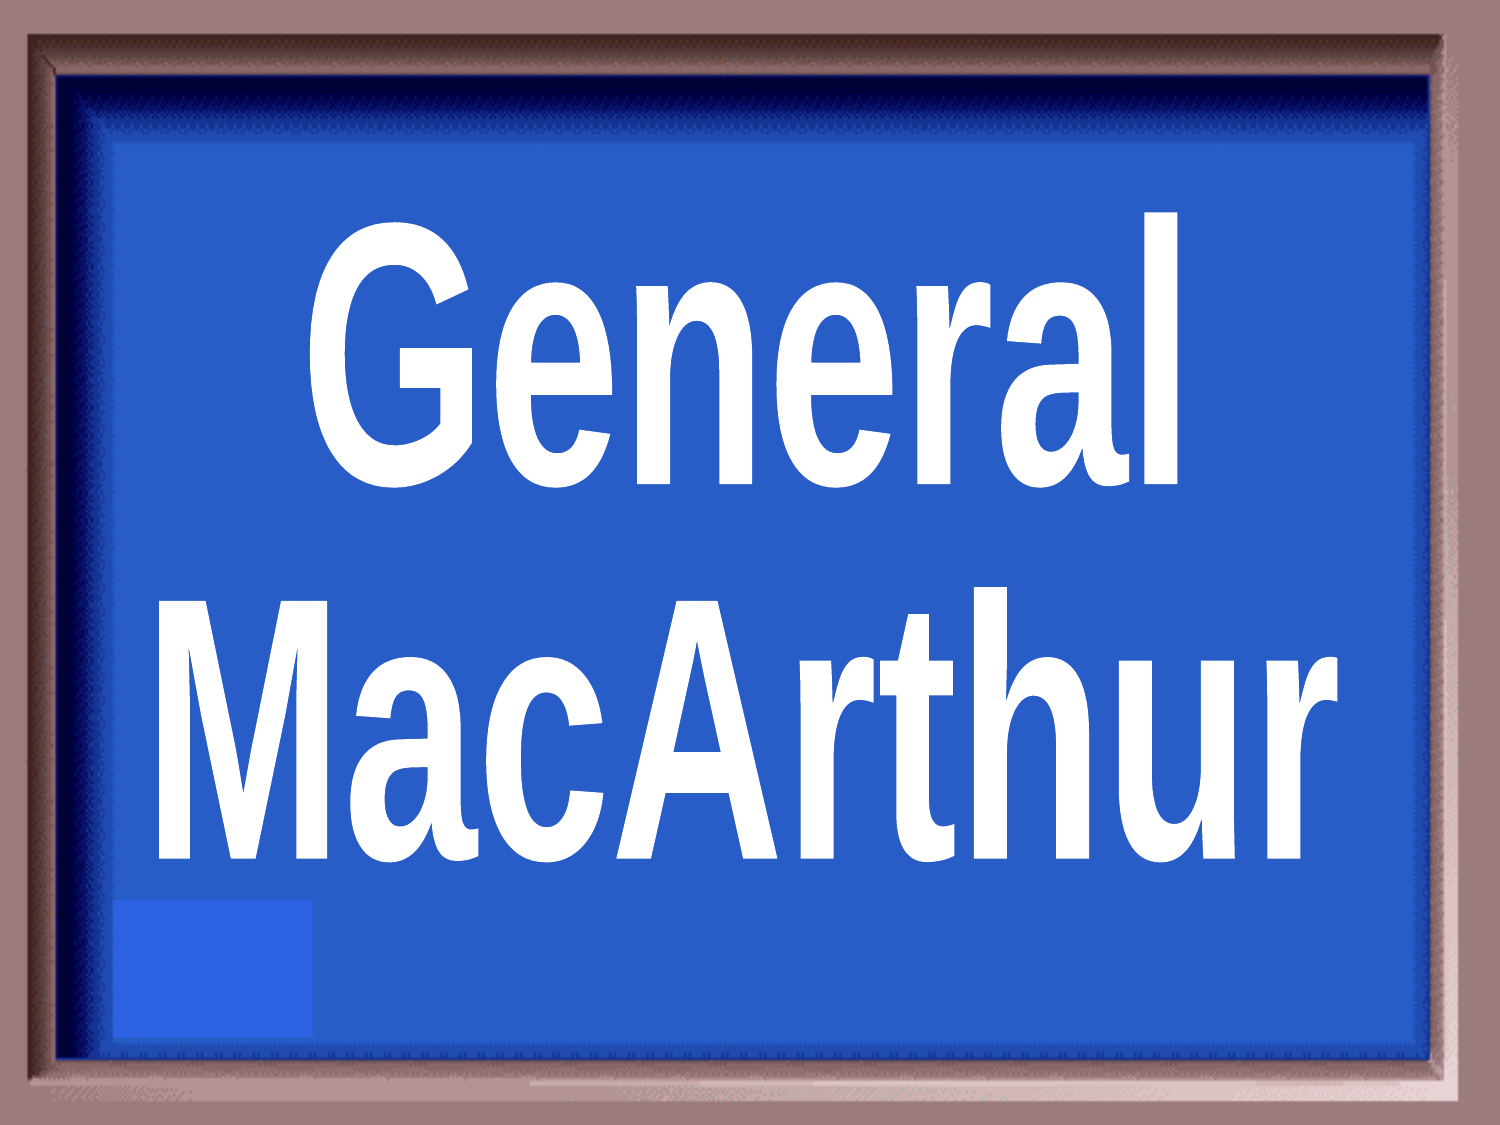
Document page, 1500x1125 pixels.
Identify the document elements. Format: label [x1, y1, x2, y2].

text_box [112, 899, 313, 1038]
picture [0, 0, 1500, 1125]
